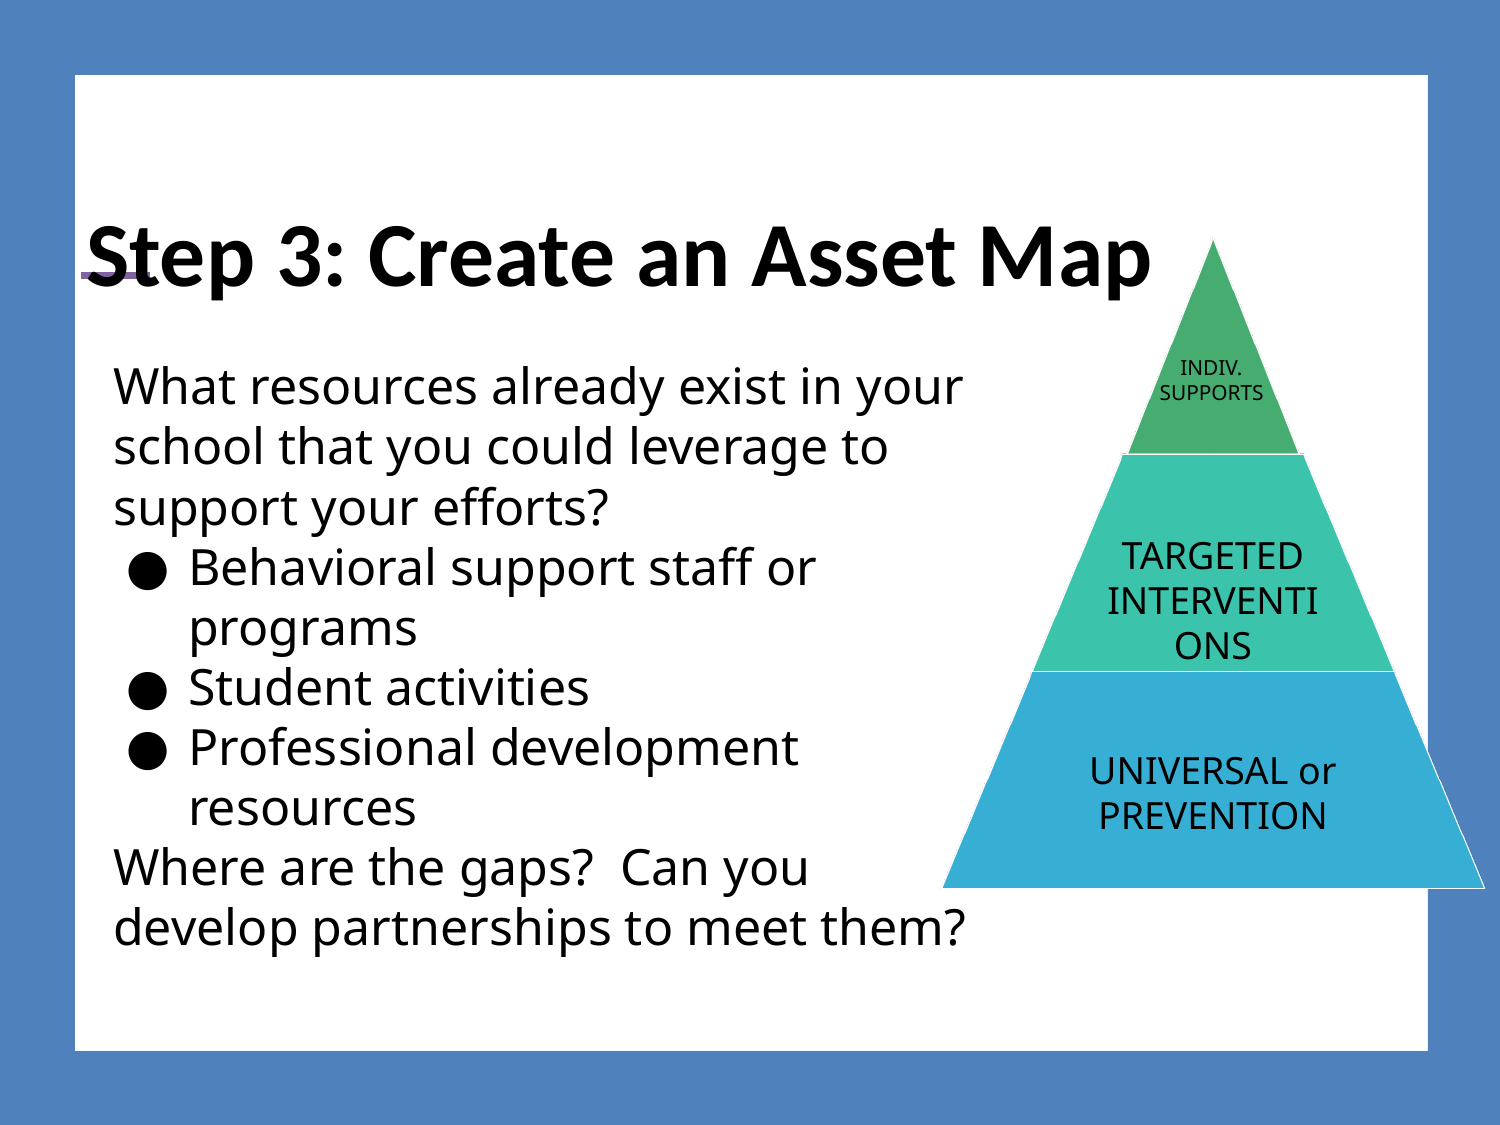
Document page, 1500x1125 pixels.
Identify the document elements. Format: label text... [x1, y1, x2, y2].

picture [940, 236, 1486, 889]
text_box What resources already exist in your school that you could leverage to support your efforts? Behavioral support staff or programs Student activities Professional development resources Where are the gaps? Can you develop partnerships to meet them? [98, 339, 995, 979]
title Step 3: Create an Asset Map [70, 153, 1479, 320]
